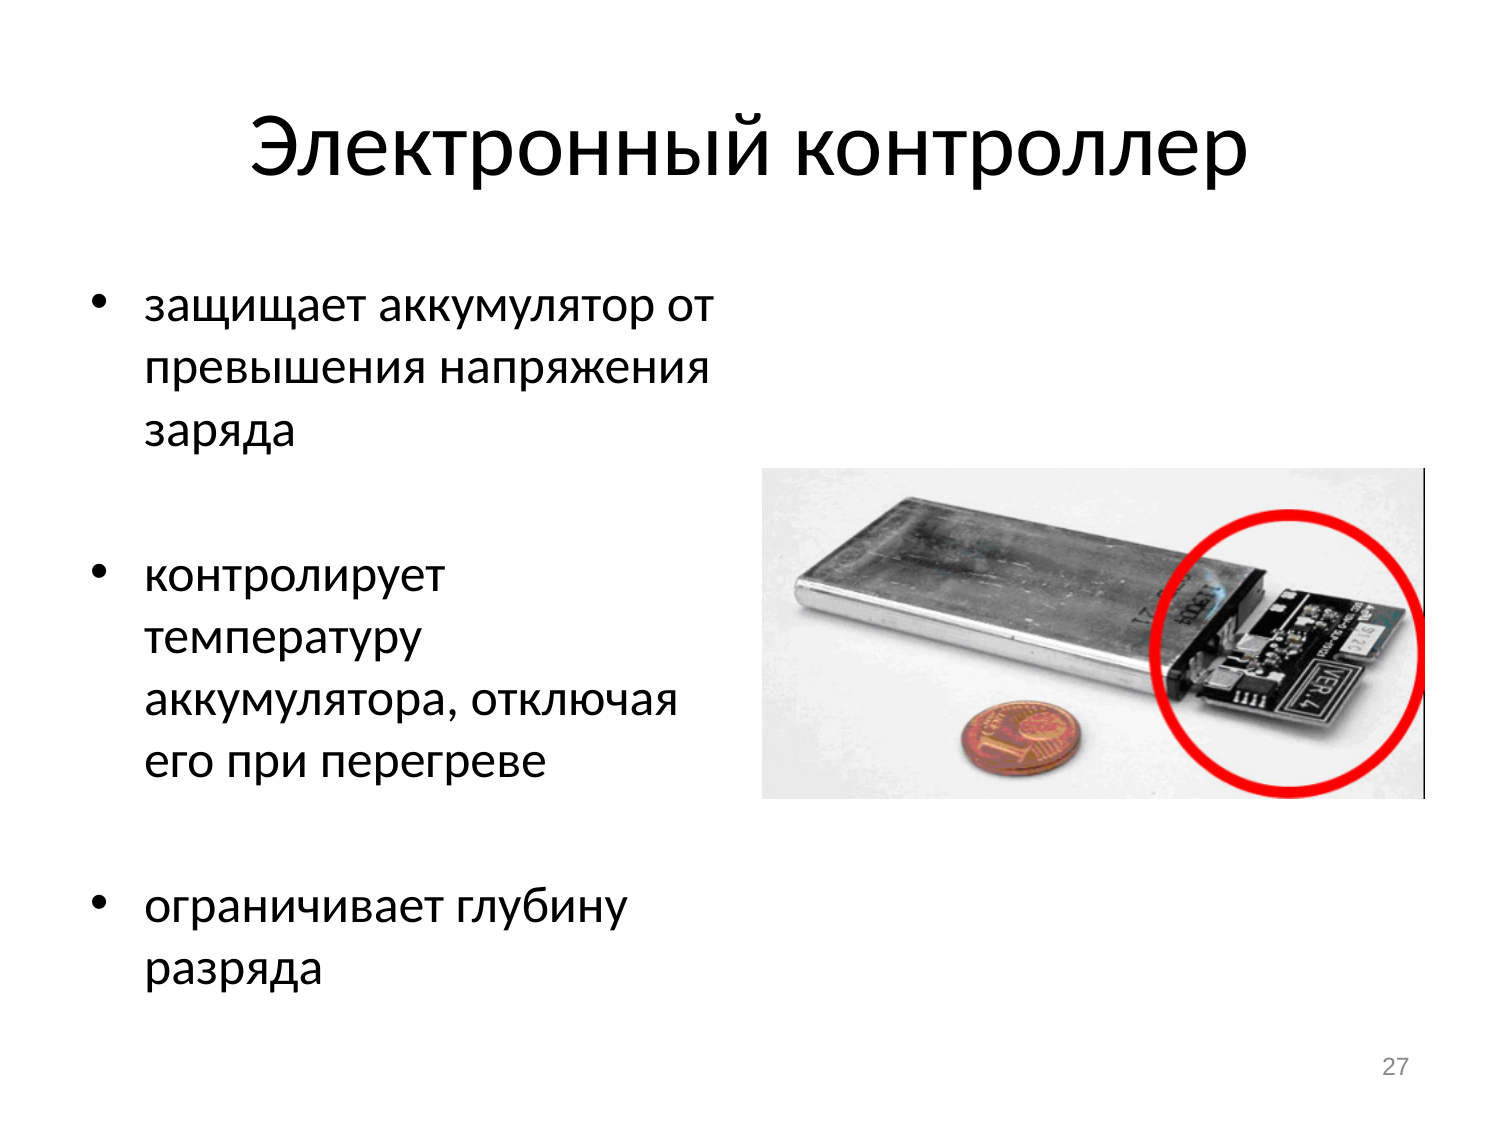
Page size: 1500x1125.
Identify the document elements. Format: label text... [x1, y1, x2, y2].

list защищает аккумулятор от превышения напряжения заряда контролирует температуру аккумулятора, отключая его при перегреве ограничивает глубину разряда [75, 262, 738, 1005]
title Электронный контроллер [75, 45, 1425, 233]
slide_number 27 [1074, 1042, 1425, 1103]
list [762, 468, 1426, 800]
